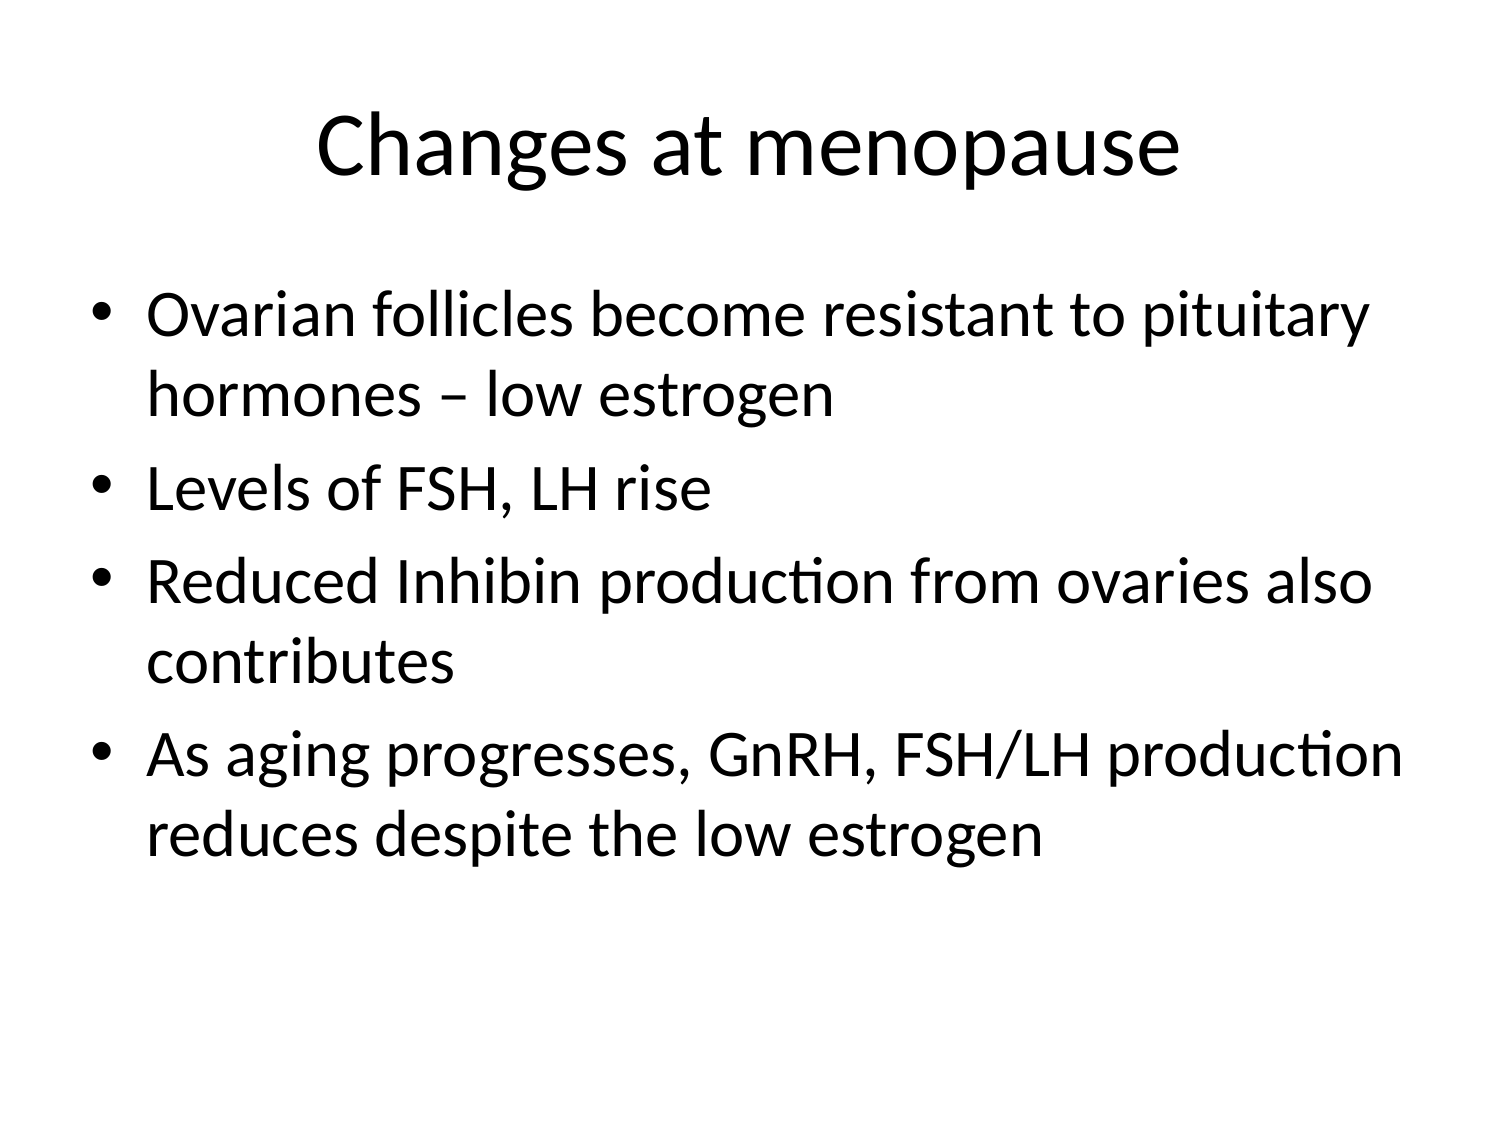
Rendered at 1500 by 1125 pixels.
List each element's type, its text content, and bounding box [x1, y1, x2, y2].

list Ovarian follicles become resistant to pituitary hormones – low estrogen Levels of FSH, LH rise Reduced Inhibin production from ovaries also contributes As aging progresses, GnRH, FSH/LH production reduces despite the low estrogen [75, 262, 1425, 1005]
title Changes at menopause [75, 45, 1425, 233]
